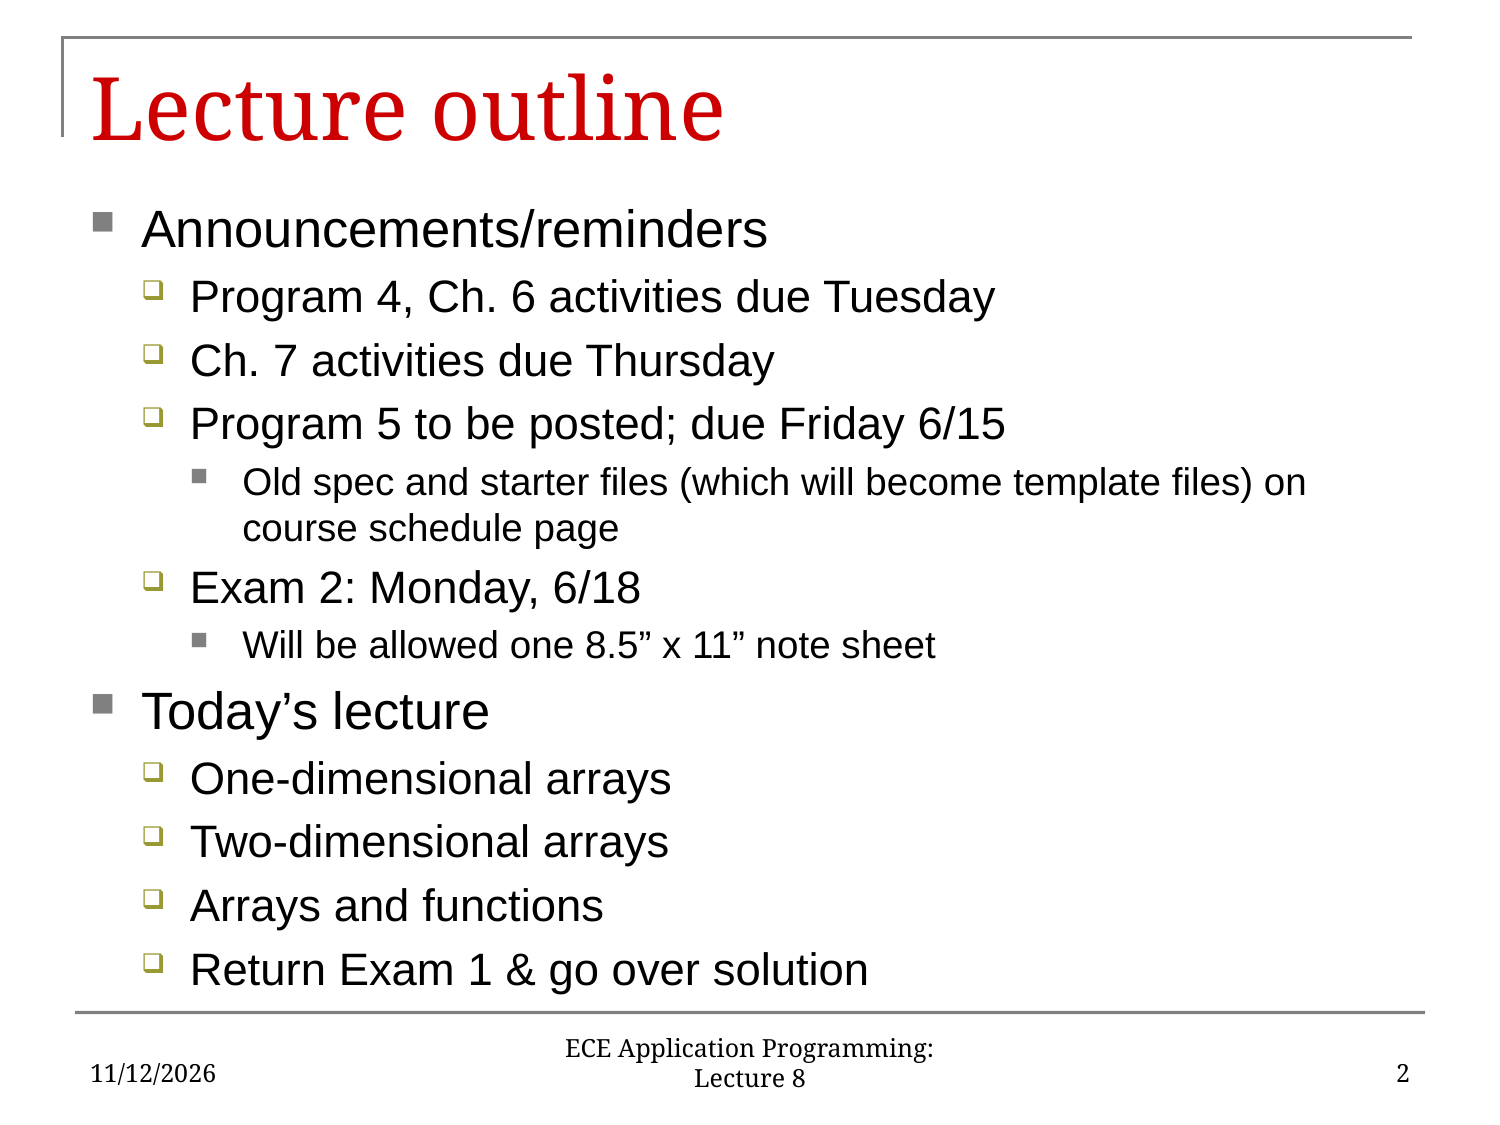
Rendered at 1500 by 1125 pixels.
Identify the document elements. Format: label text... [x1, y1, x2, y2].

slide_number 2 [1074, 1023, 1426, 1100]
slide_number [74, 1023, 426, 1100]
list Announcements/reminders Program 4, Ch. 6 activities due Tuesday Ch. 7 activities due Thursday Program 5 to be posted; due Friday 6/15 Old spec and starter files (which will become template files) on course schedule page Exam 2: Monday, 6/18 Will be allowed one 8.5” x 11” note sheet Today’s lecture One-dimensional arrays Two-dimensional arrays Arrays and functions Return Exam 1 & go over solution [75, 187, 1425, 1006]
title Lecture outline [75, 45, 1425, 163]
footer ECE Application Programming: Lecture 8 [512, 1024, 988, 1101]
